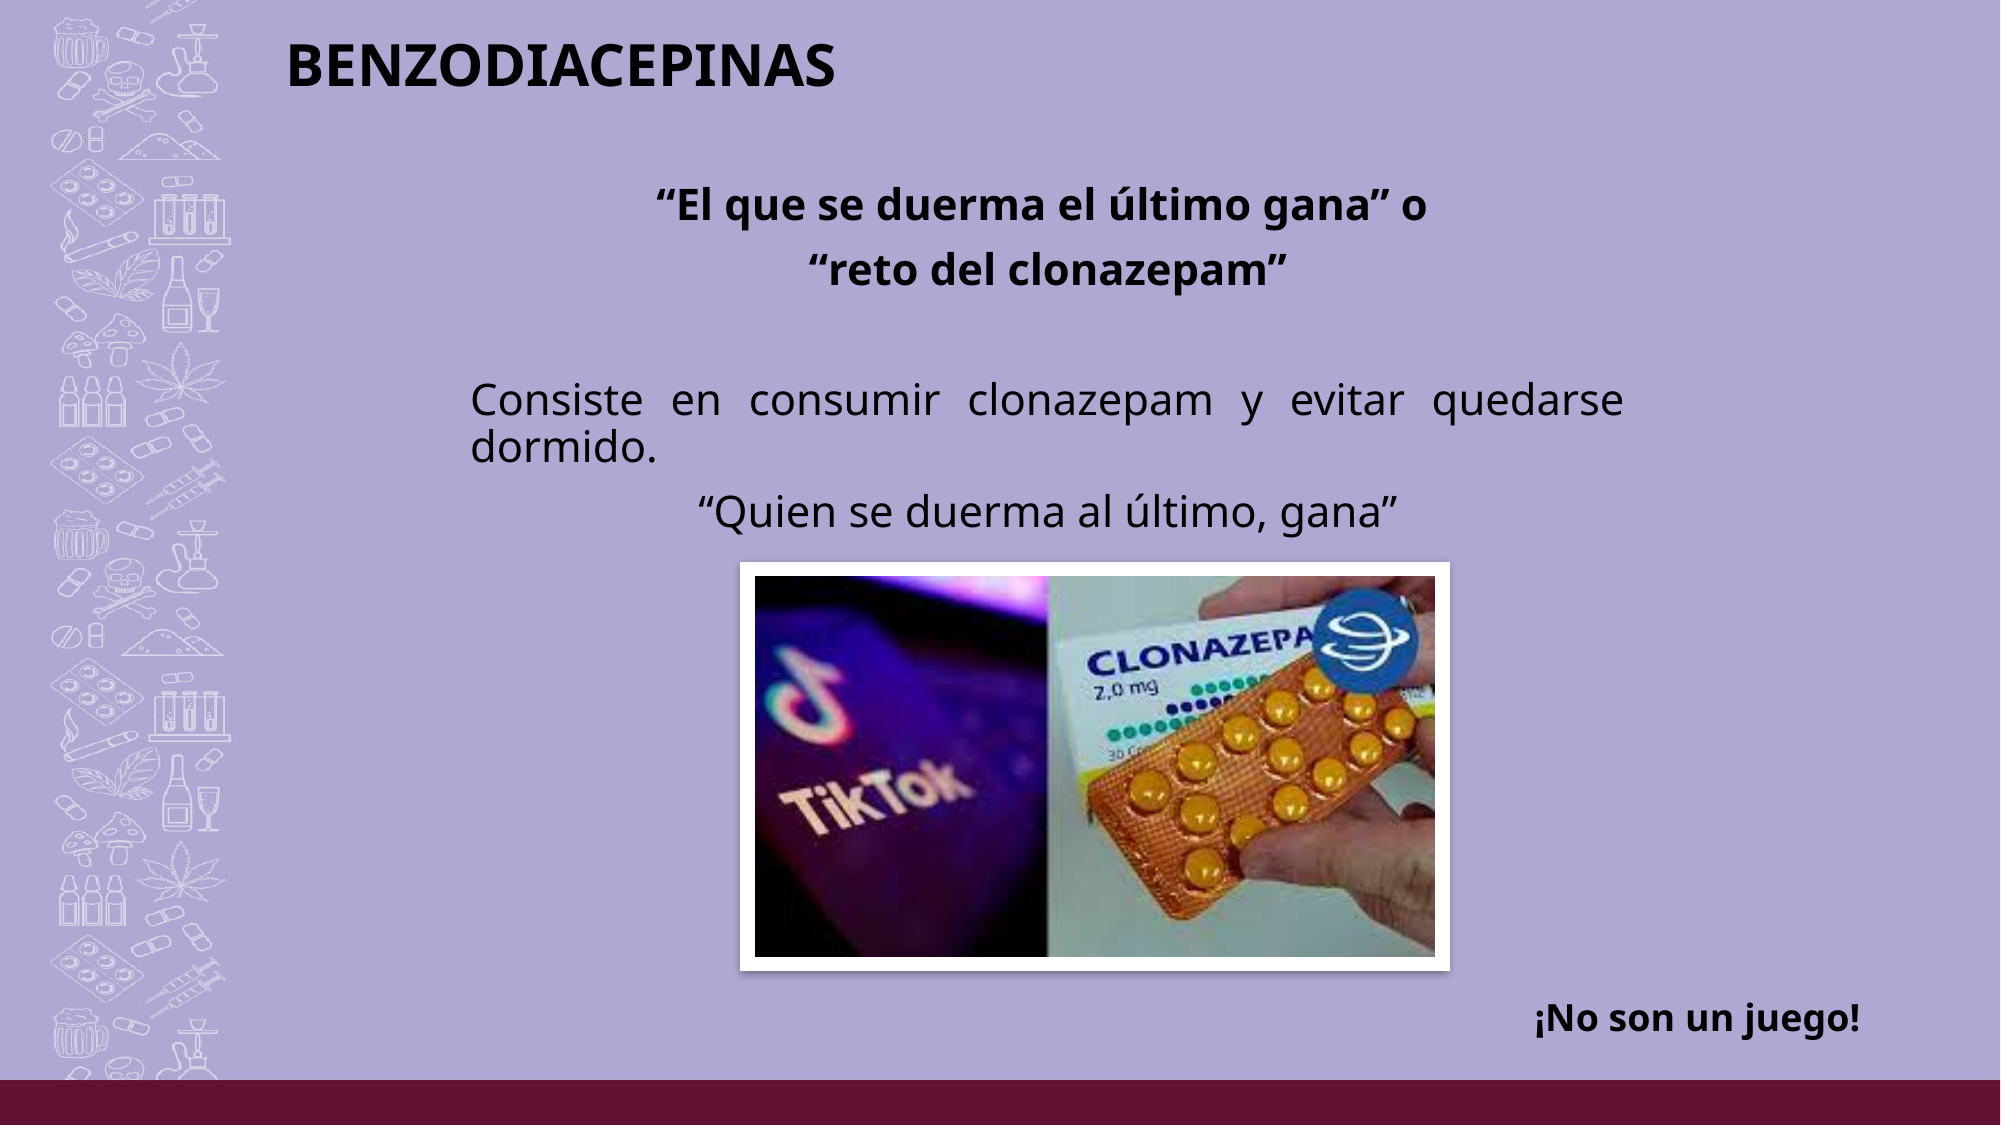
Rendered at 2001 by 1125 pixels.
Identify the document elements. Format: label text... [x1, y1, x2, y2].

text_box ¡No son un juego! [1519, 986, 1876, 1047]
text_box BENZODIACEPINAS [270, 20, 1548, 106]
picture [0, 0, 2001, 1125]
text_box “El que se duerma el último gana” o “reto del clonazepam” Consiste en consumir clonazepam y evitar quedarse dormido. “Quien se duerma al último, gana” [455, 175, 1641, 547]
